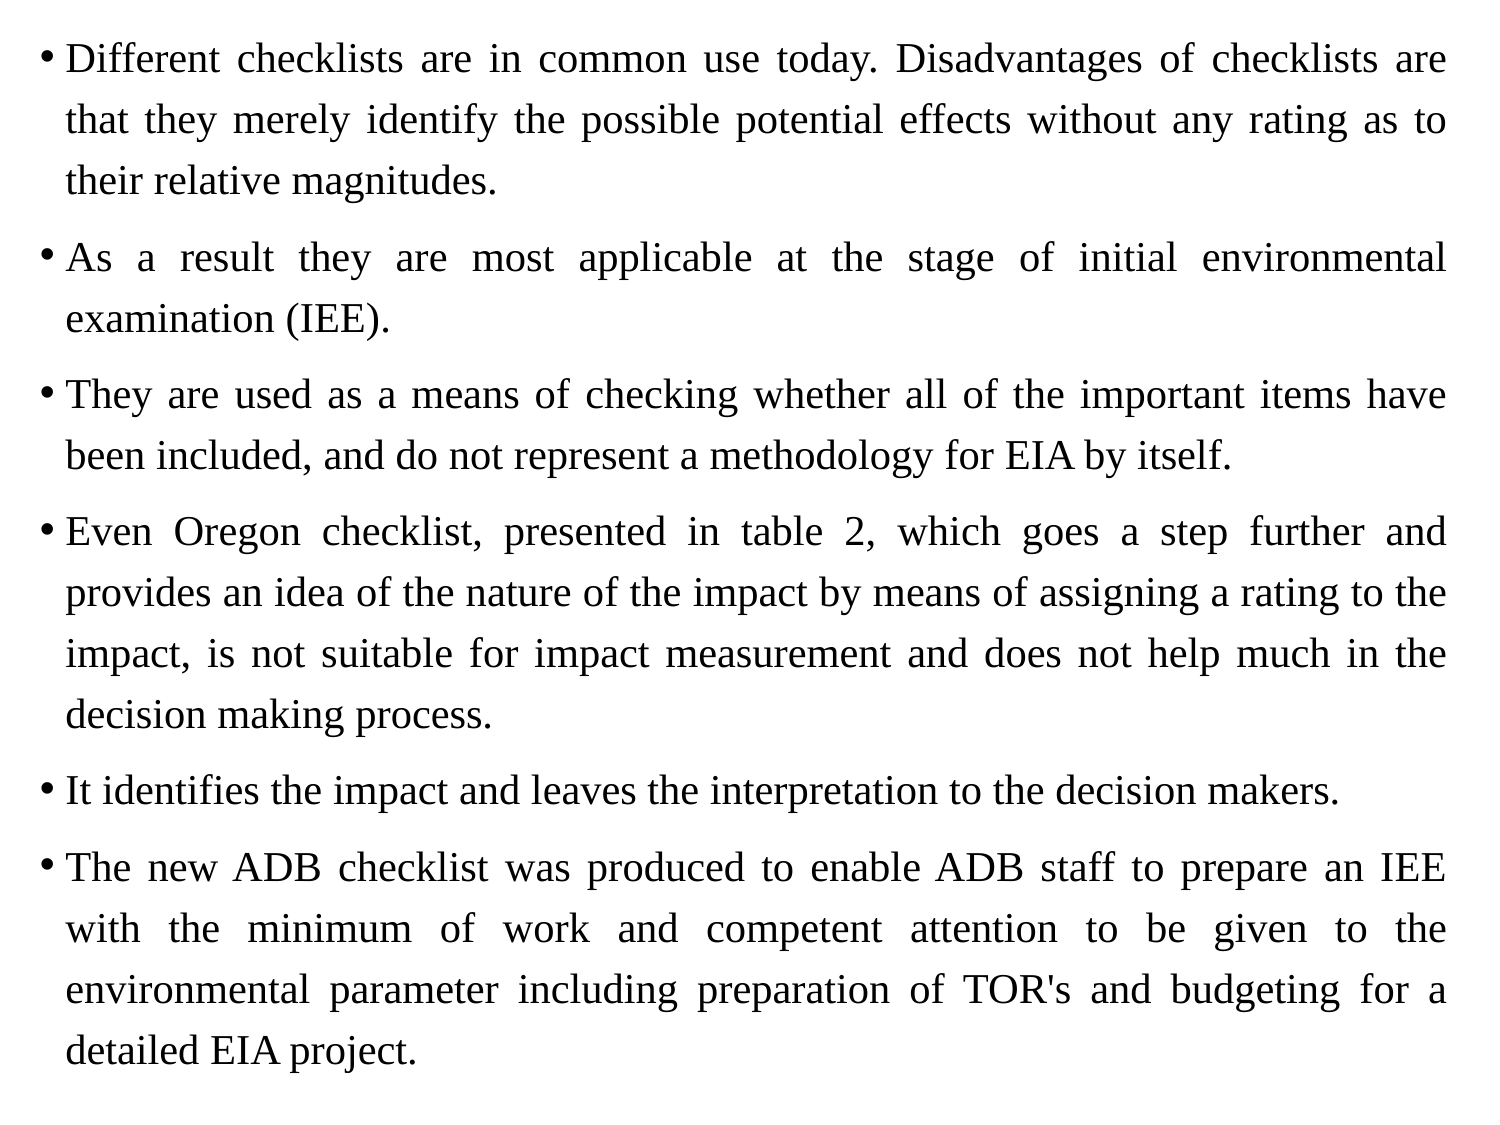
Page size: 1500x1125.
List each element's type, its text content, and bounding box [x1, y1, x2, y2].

list Different checklists are in common use today. Disadvantages of checklists are that they merely identify the possible potential effects without any rating as to their relative magnitudes. As a result they are most applicable at the stage of initial environmental examination (IEE). They are used as a means of checking whether all of the important items have been included, and do not represent a methodology for EIA by itself. Even Oregon checklist, presented in table 2, which goes a step further and provides an idea of the nature of the impact by means of assigning a rating to the impact, is not suitable for impact measurement and does not help much in the decision making process. It identifies the impact and leaves the interpretation to the decision makers. The new ADB checklist was produced to enable ADB staff to prepare an IEE with the minimum of work and competent attention to be given to the environmental parameter including preparation of TOR's and budgeting for a detailed EIA project. [24, 12, 1463, 1088]
